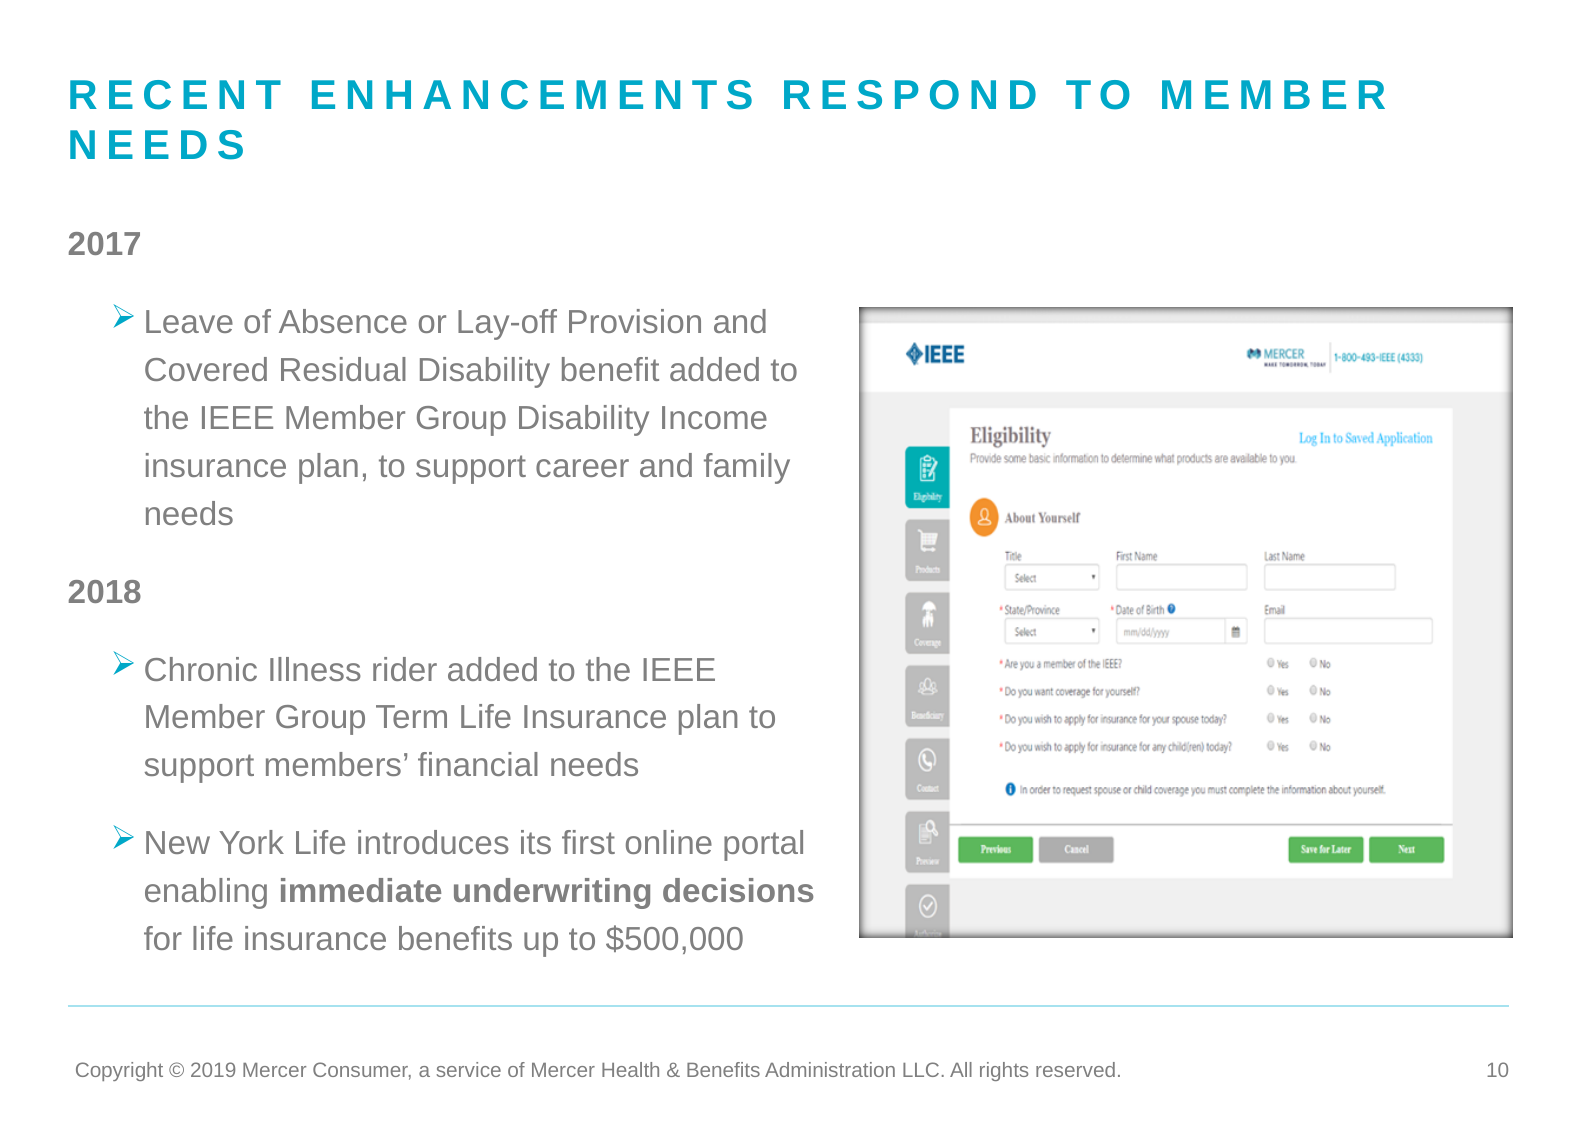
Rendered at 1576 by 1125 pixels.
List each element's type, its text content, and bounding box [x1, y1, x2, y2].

list 2017 Leave of Absence or Lay-off Provision and Covered Residual Disability benefit added to the IEEE Member Group Disability Income insurance plan, to support career and family needs 2018 Chronic Illness rider added to the IEEE Member Group Term Life Insurance plan to support members’ financial needs New York Life introduces its first online portal enabling immediate underwriting decisions for life insurance benefits up to $500,000 [67, 214, 831, 997]
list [859, 306, 1513, 939]
title Recent enhancements respond to member needs [67, 67, 1509, 182]
